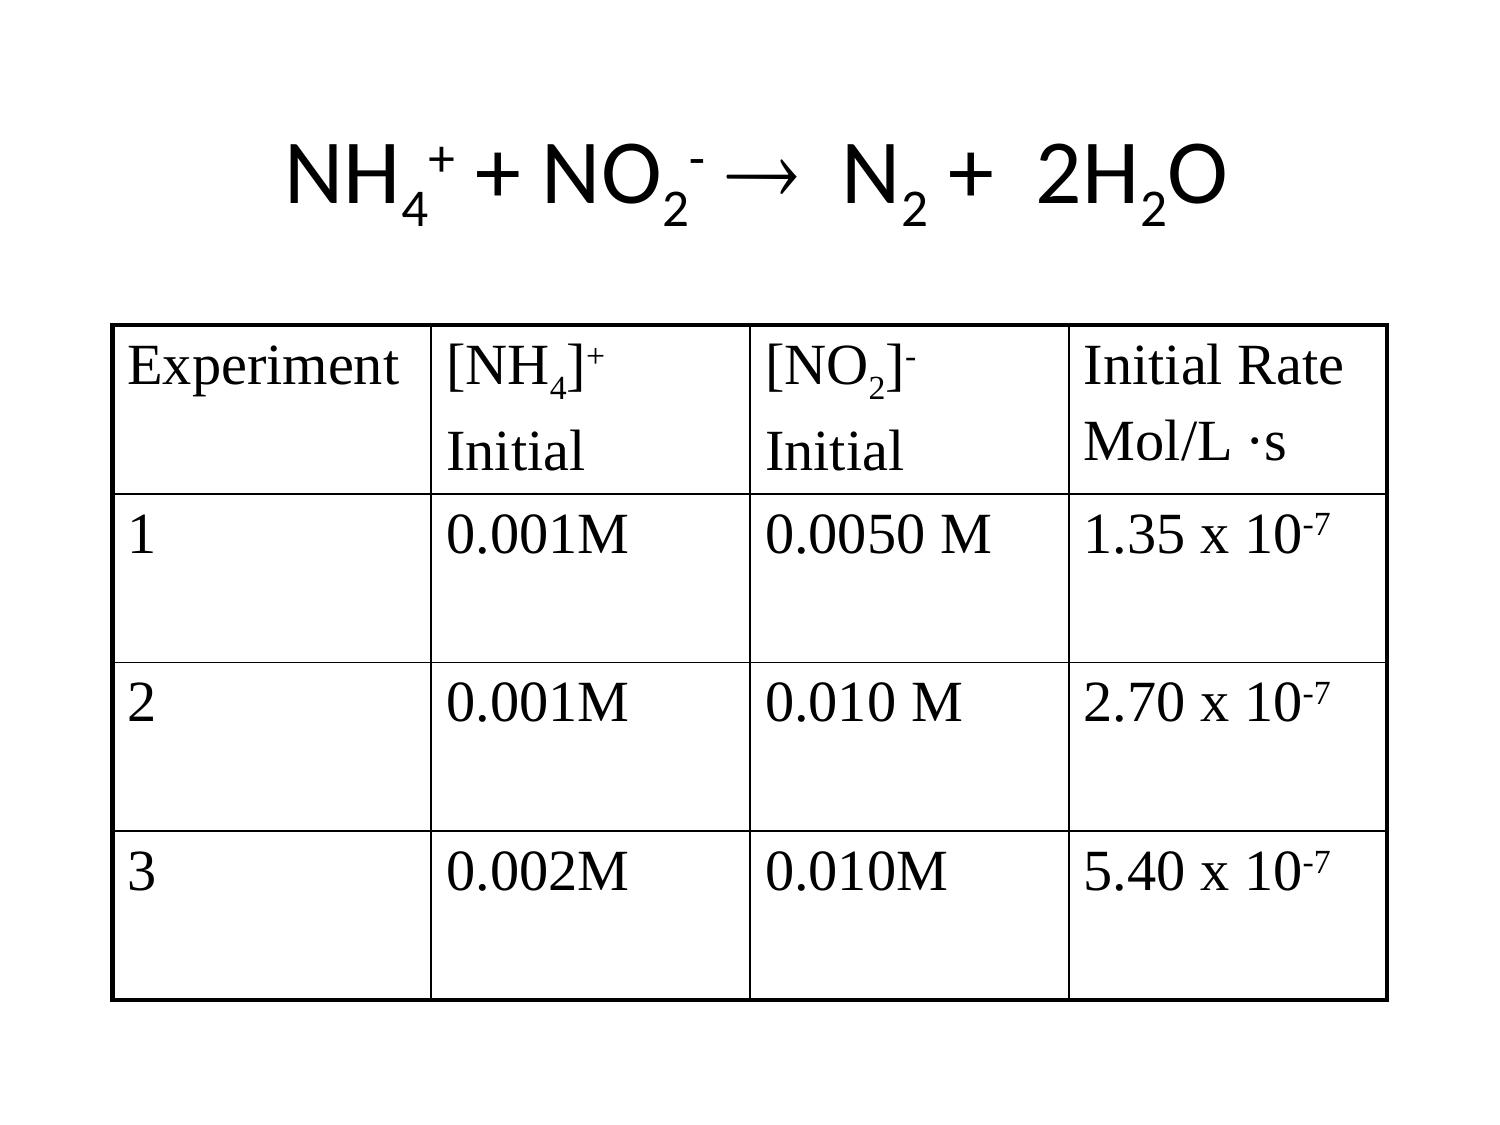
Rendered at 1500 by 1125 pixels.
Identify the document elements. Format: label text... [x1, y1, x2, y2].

table_cell 0.010 M [751, 663, 1068, 830]
table_cell 5.40 x 10-7 [1070, 832, 1385, 998]
table_cell 0.0050 M [751, 495, 1068, 662]
table_header [NH4]+ Initial [432, 327, 749, 493]
table_header [NO2]- Initial [751, 327, 1068, 493]
table_cell 2 [115, 663, 430, 830]
table_header Initial Rate Mol/L ·s [1070, 327, 1385, 493]
table_cell 0.001M [432, 495, 749, 662]
title NH4+ + NO2-  N2 + 2H2O [112, 62, 1400, 288]
table_header Experiment [115, 327, 430, 493]
table_cell 2.70 x 10-7 [1070, 663, 1385, 830]
table_cell 0.002M [432, 832, 749, 998]
table_cell 3 [115, 832, 430, 998]
table_cell 1.35 x 10-7 [1070, 495, 1385, 662]
table_cell 0.010M [751, 832, 1068, 998]
table_cell 0.001M [432, 663, 749, 830]
table_cell 1 [115, 495, 430, 662]
